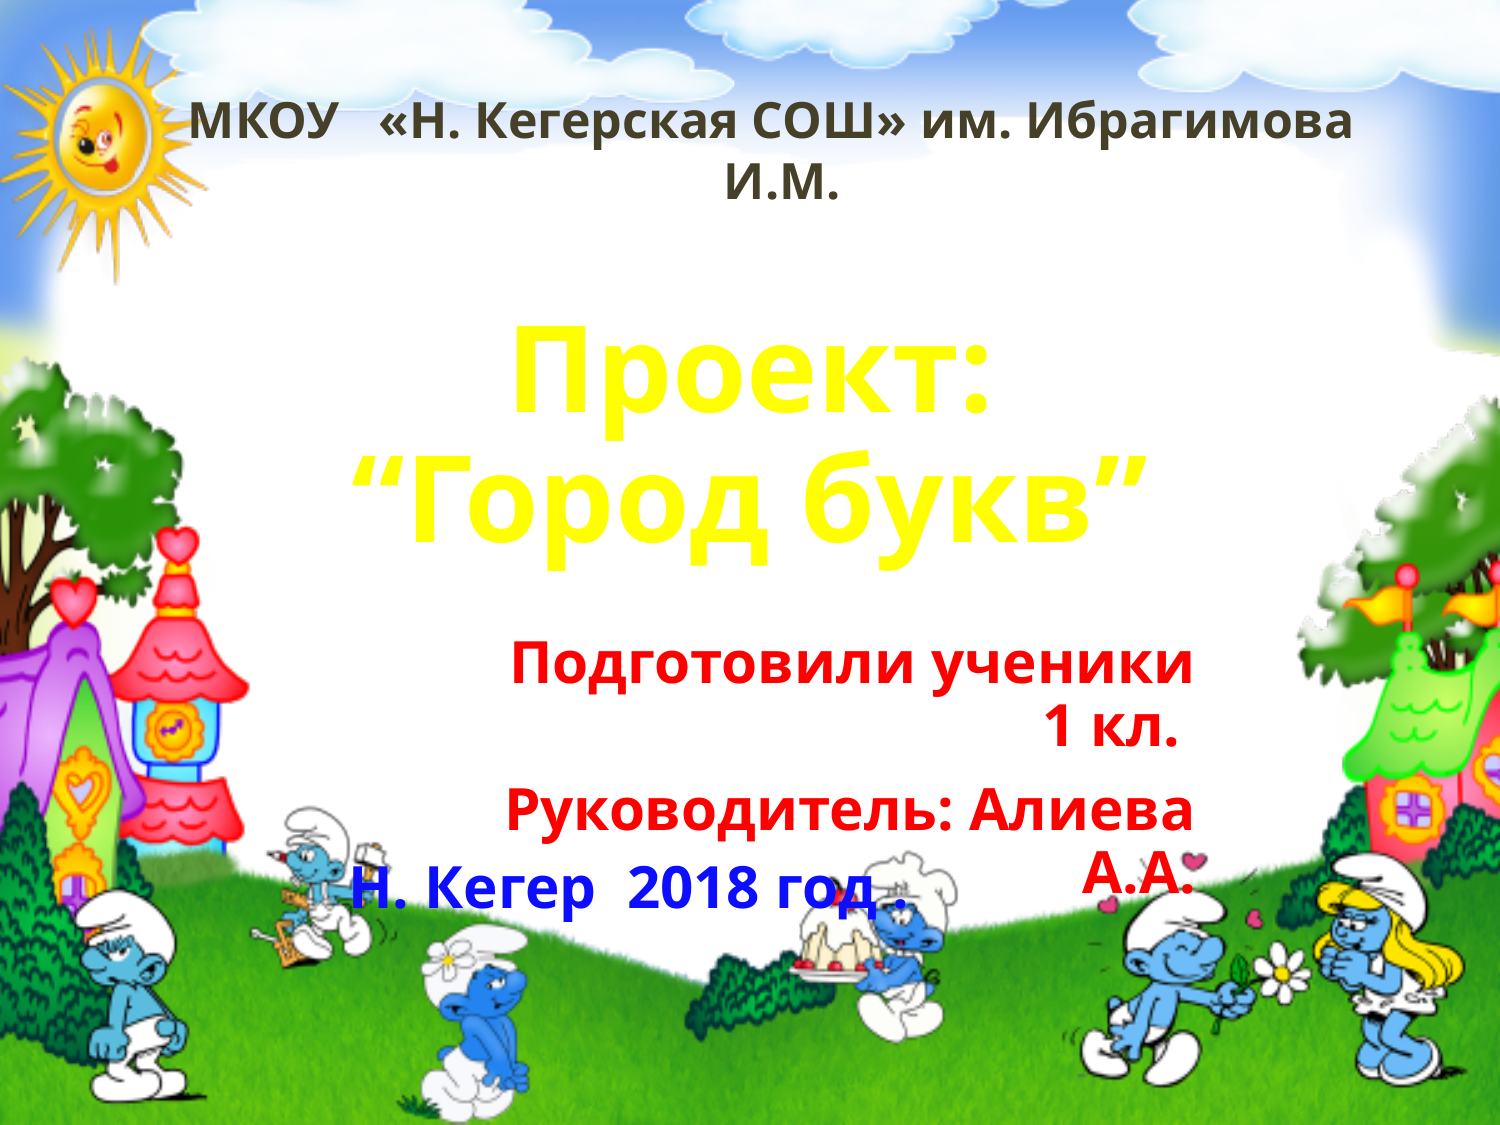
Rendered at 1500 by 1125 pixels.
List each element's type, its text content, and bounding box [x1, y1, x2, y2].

text_box Подготовили ученики 1 кл. Руководитель: Алиева А.А. [460, 625, 1211, 913]
picture [0, 0, 1500, 1125]
text_box МКОУ «Н. Кегерская СОШ» им. Ибрагимова И.М. [164, 87, 1378, 220]
text_box Н. Кегер 2018 год . [261, 850, 1012, 929]
title Проект: “Город букв” [112, 297, 1388, 576]
